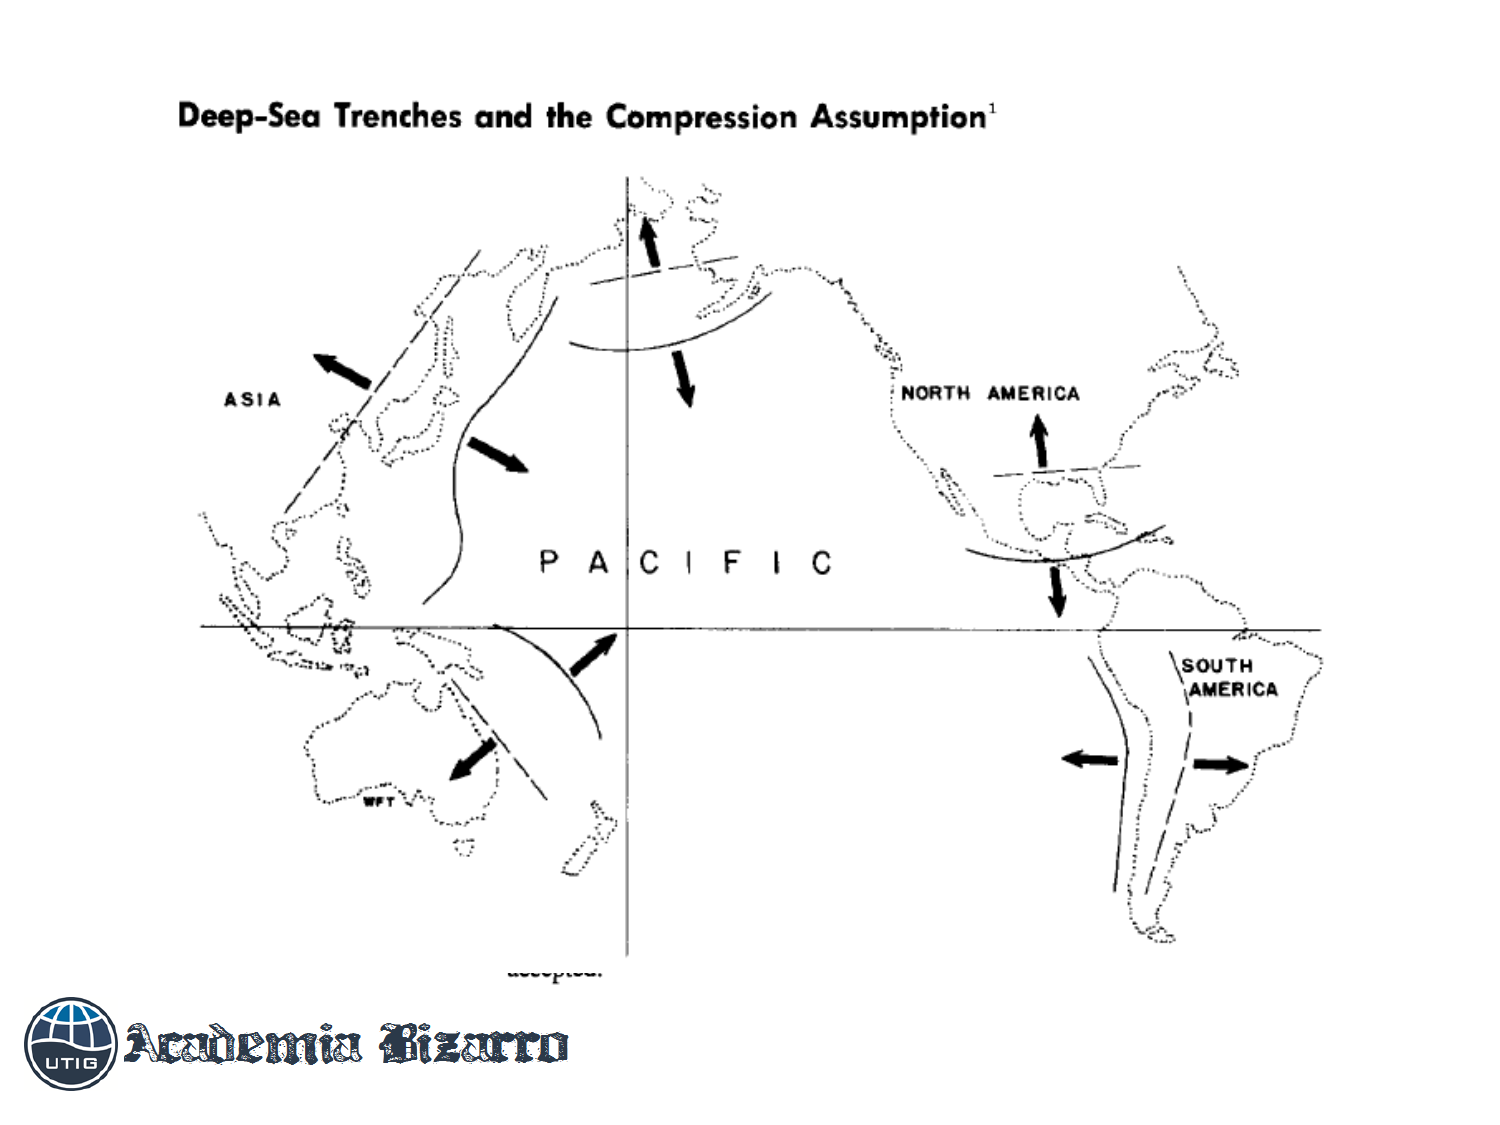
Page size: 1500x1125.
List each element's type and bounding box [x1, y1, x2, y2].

picture [24, 997, 584, 1098]
picture [124, 74, 1391, 994]
